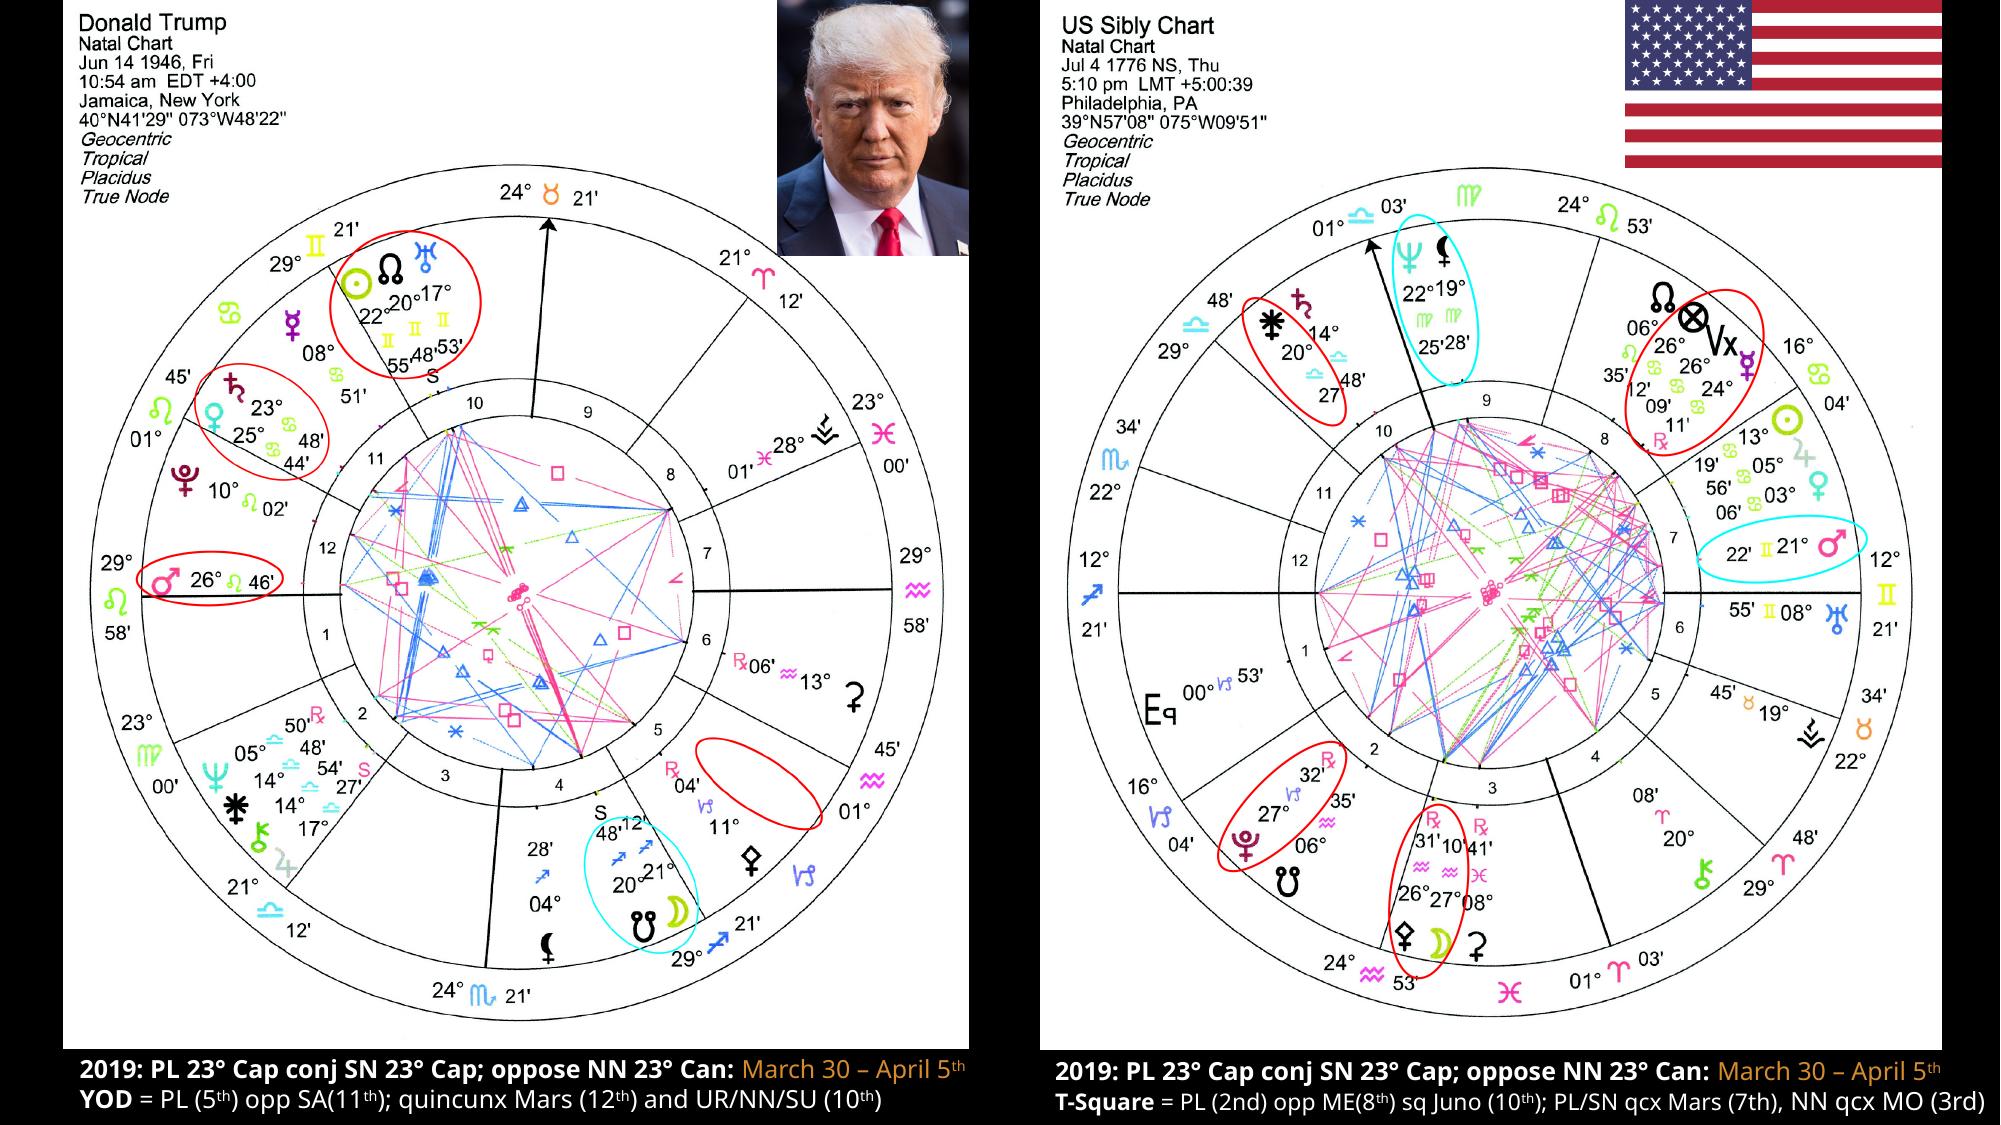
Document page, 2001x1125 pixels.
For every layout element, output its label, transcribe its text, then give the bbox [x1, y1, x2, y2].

picture [1040, 0, 1942, 1050]
text_box 2019: PL 23° Cap conj SN 23° Cap; oppose NN 23° Can: March 30 – April 5th T-Square = PL (2nd) opp ME(8th) sq Juno (10th); PL/SN qcx Mars (7th), NN qcx MO (3rd) [1040, 1048, 2000, 1125]
picture [63, 0, 969, 1049]
text_box 2019: PL 23° Cap conj SN 23° Cap; oppose NN 23° Can: March 30 – April 5th YOD = PL (5th) opp SA(11th); quincunx Mars (12th) and UR/NN/SU (10th) [64, 1046, 984, 1121]
